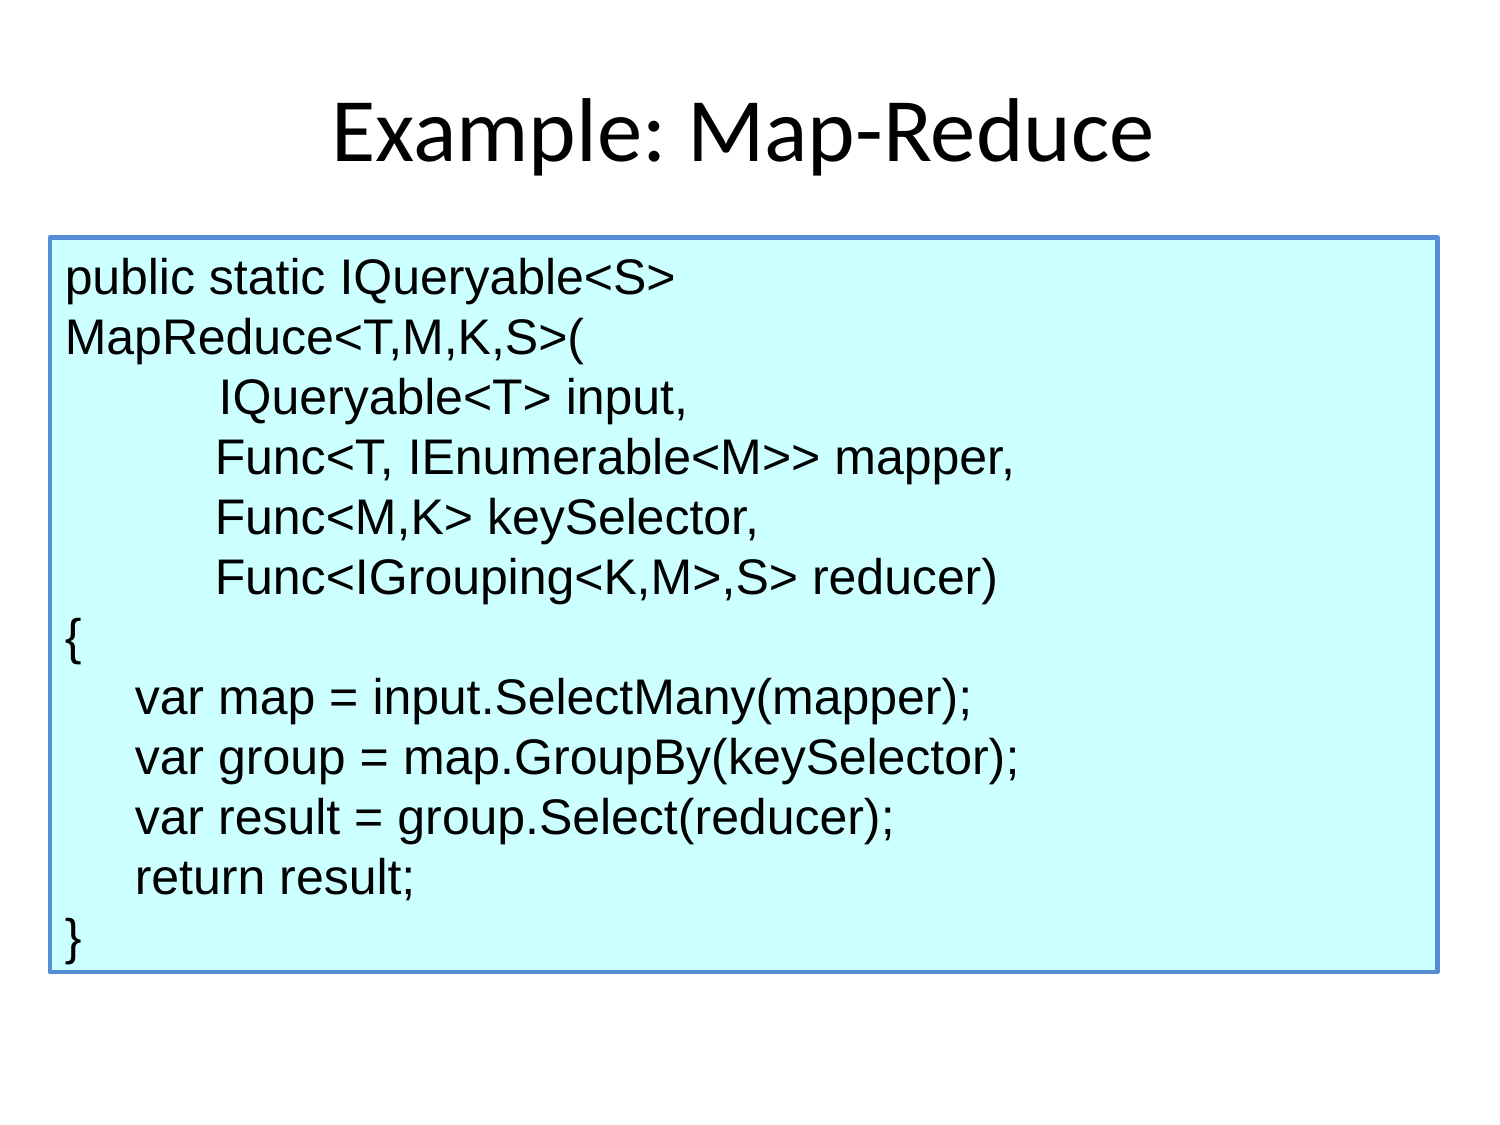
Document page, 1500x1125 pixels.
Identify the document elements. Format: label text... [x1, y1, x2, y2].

text_box public static IQueryable<S> MapReduce<T,M,K,S>( IQueryable<T> input, Func<T, IEnumerable<M>> mapper, Func<M,K> keySelector, Func<IGrouping<K,M>,S> reducer) { var map = input.SelectMany(mapper); var group = map.GroupBy(keySelector); var result = group.Select(reducer); return result; } [50, 237, 1438, 973]
title Example: Map-Reduce [68, 62, 1419, 188]
